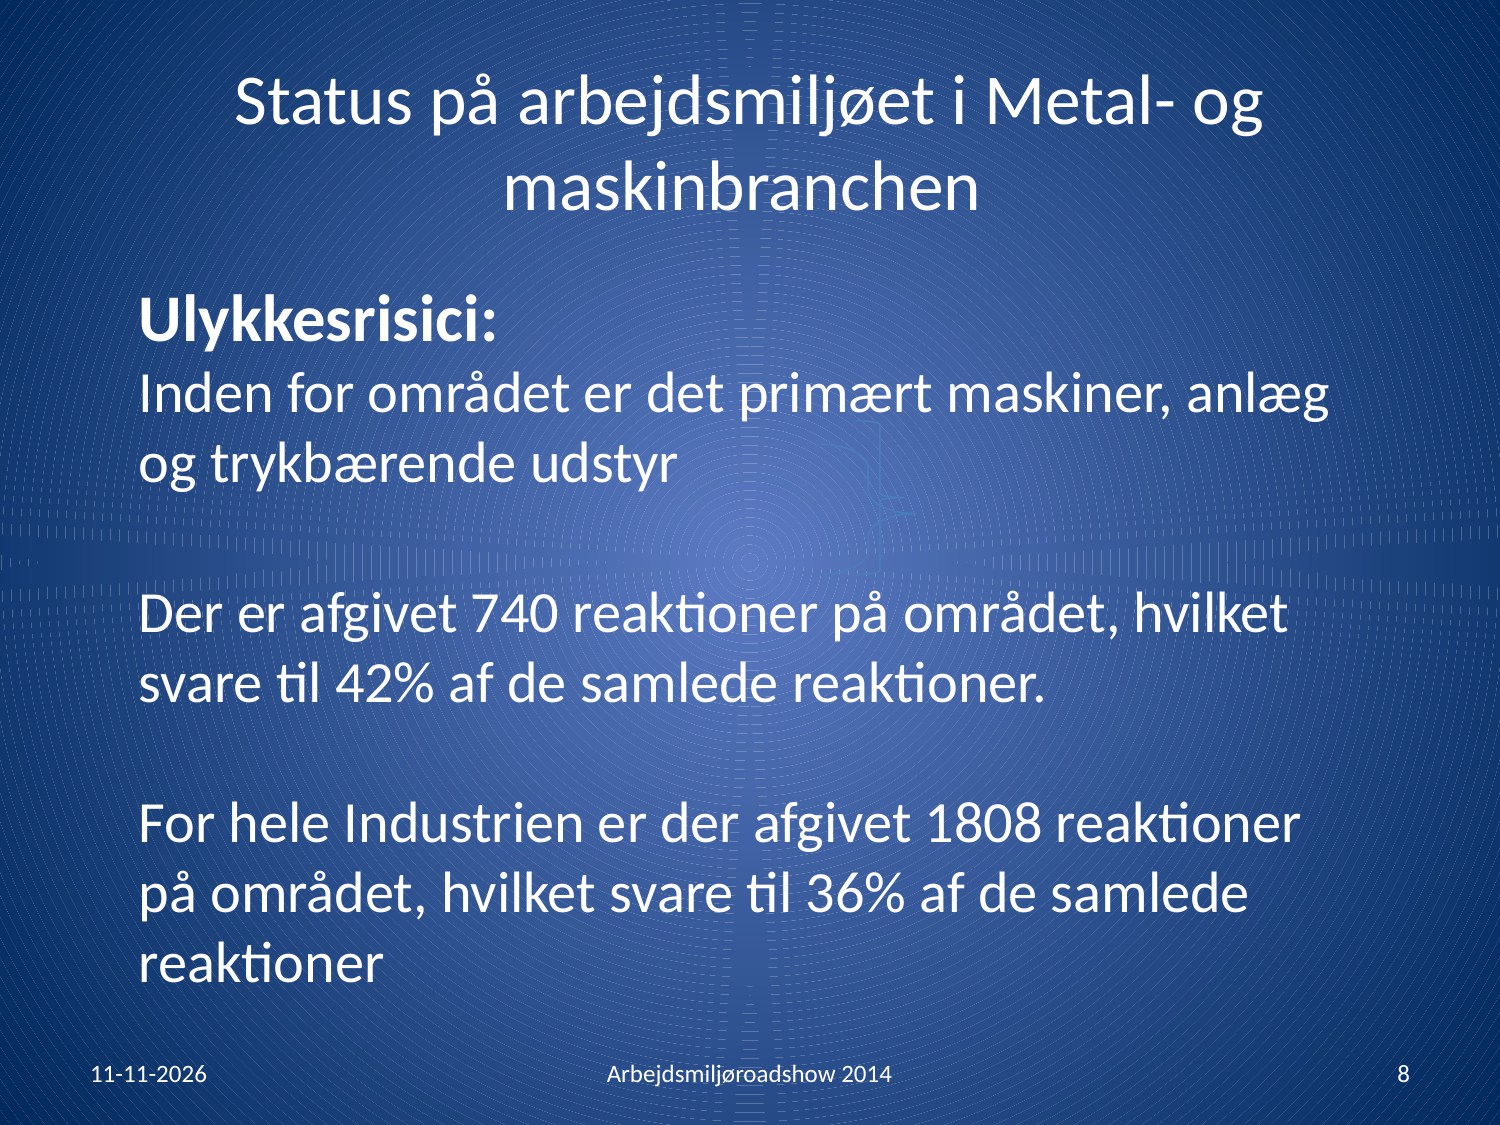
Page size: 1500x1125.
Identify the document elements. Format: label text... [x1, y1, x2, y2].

text_box Ulykkesrisici: Inden for området er det primært maskiner, anlæg og trykbærende udstyr Der er afgivet 740 reaktioner på området, hvilket svare til 42% af de samlede reaktioner. For hele Industrien er der afgivet 1808 reaktioner på området, hvilket svare til 36% af de samlede reaktioner [123, 267, 1388, 977]
footer Arbejdsmiljøroadshow 2014 [512, 1042, 988, 1103]
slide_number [75, 1042, 425, 1103]
title Status på arbejdsmiljøet i Metal- og maskinbranchen [75, 45, 1425, 233]
list [75, 262, 1425, 1005]
slide_number 8 [1074, 1042, 1425, 1103]
